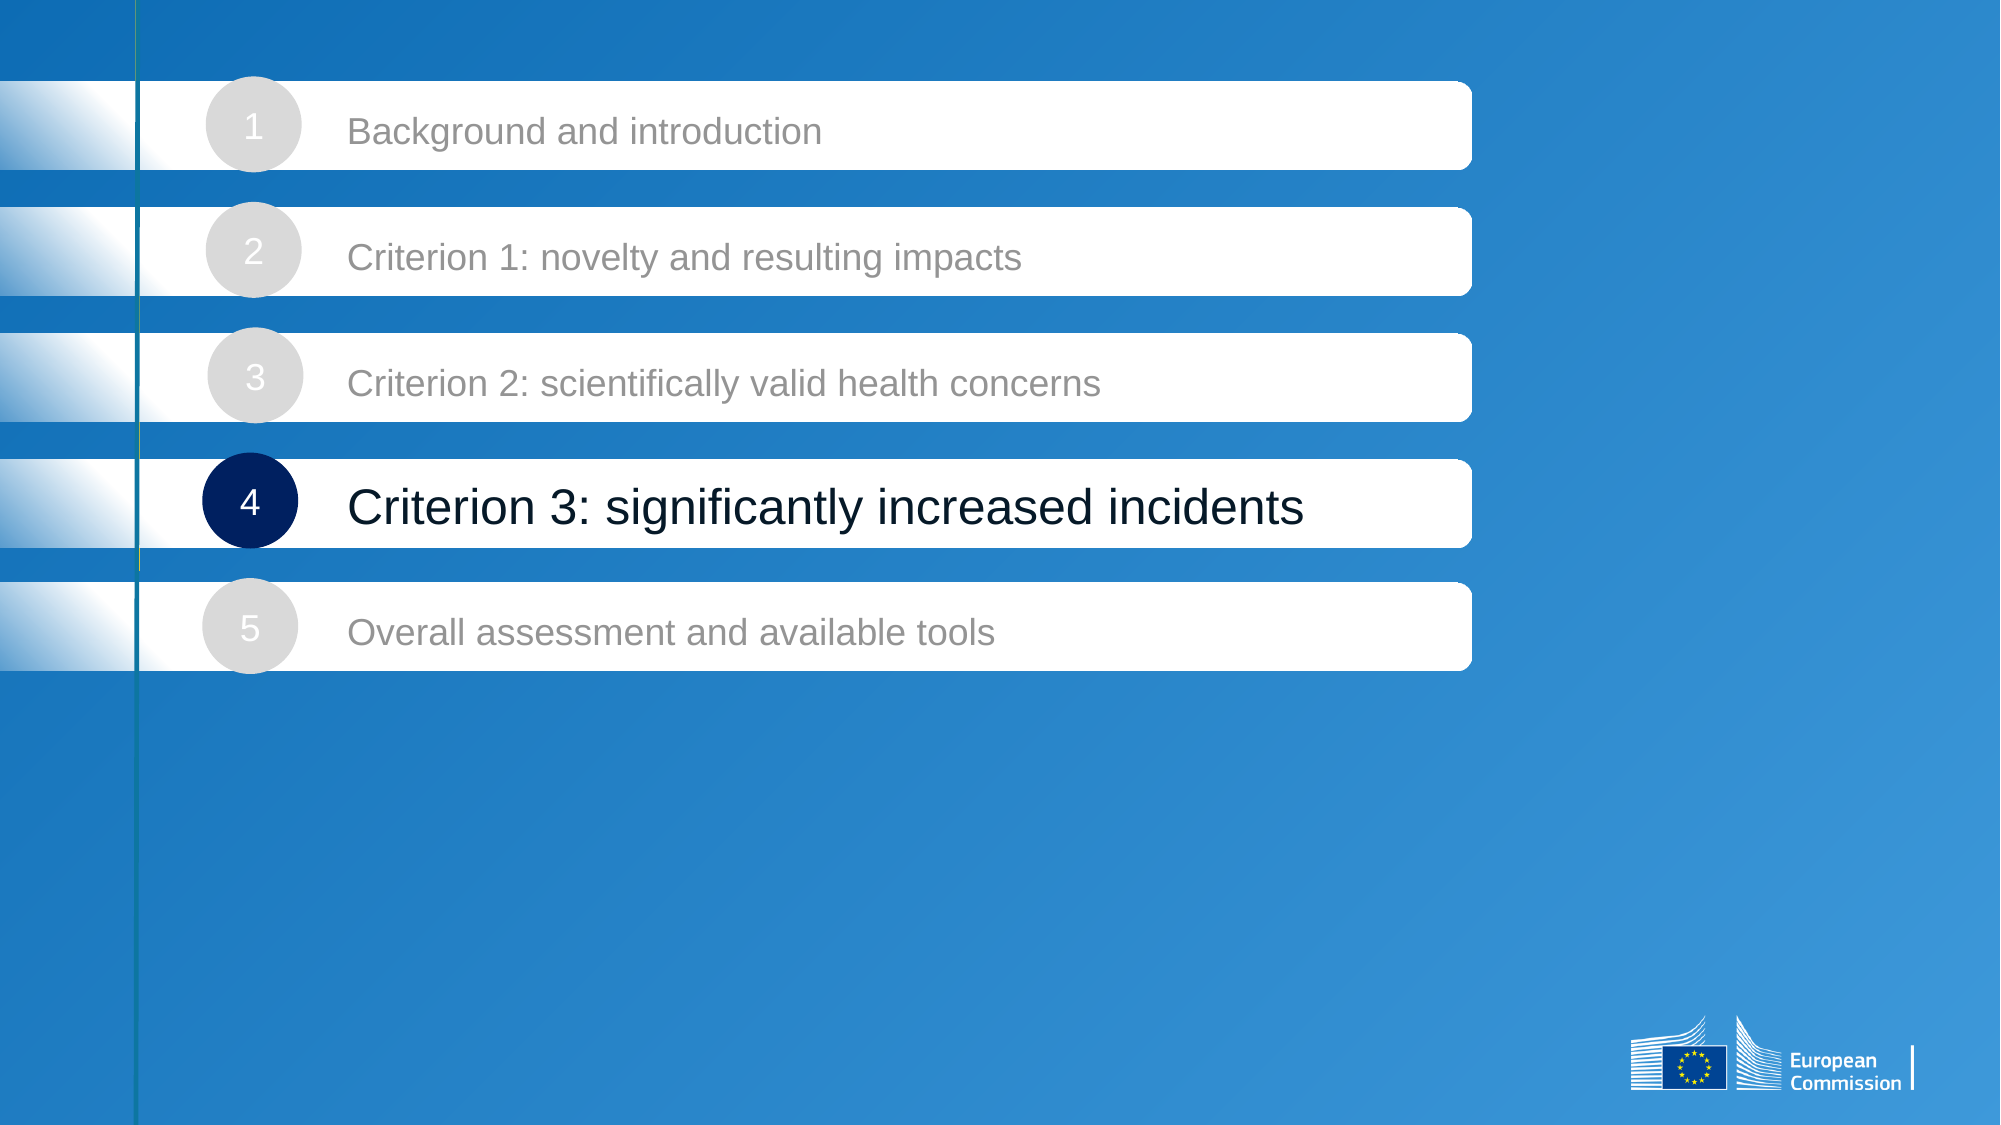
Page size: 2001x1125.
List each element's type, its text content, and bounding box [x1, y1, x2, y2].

text_box [270, 581, 1473, 672]
text_box Criterion 1: novelty and resulting impacts [332, 217, 1365, 287]
text_box [263, 458, 1473, 549]
text_box [0, 332, 134, 423]
text_box Overall assessment and available tools [332, 597, 1957, 656]
text_box [0, 206, 135, 297]
text_box [0, 581, 134, 672]
text_box [140, 80, 235, 171]
text_box [0, 80, 135, 171]
text_box [140, 206, 237, 297]
text_box Criterion 3: significantly increased incidents [332, 476, 1420, 532]
text_box 3 [206, 326, 305, 425]
text_box 1 [204, 75, 303, 174]
text_box Criterion 2: scientifically valid health concerns [332, 337, 1452, 418]
text_box [272, 80, 1473, 171]
text_box [0, 458, 134, 549]
text_box [140, 458, 238, 549]
text_box [140, 581, 230, 672]
text_box 4 [201, 451, 300, 550]
text_box 2 [204, 200, 303, 299]
text_box [271, 206, 1473, 297]
text_box Background and introduction [332, 89, 1217, 162]
text_box [271, 332, 1473, 423]
text_box [140, 332, 240, 423]
text_box 5 [201, 577, 300, 676]
picture [1631, 1015, 1914, 1090]
